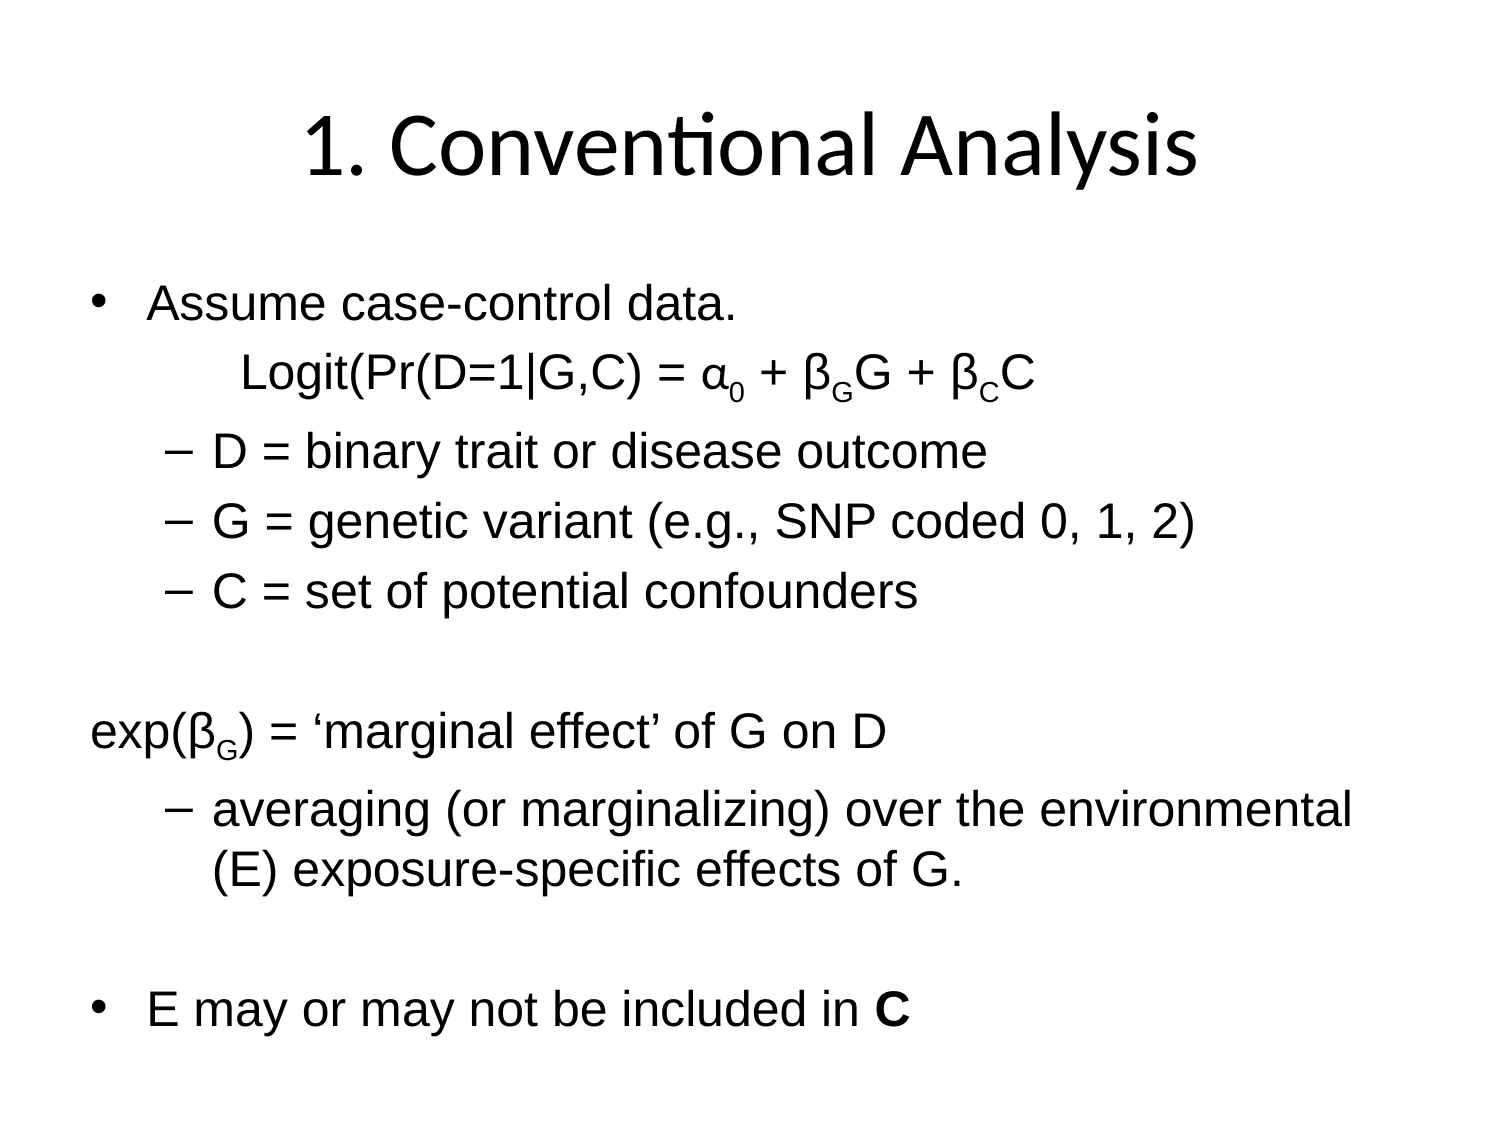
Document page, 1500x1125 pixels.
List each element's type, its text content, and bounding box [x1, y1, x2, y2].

title 1. Conventional Analysis [75, 45, 1425, 233]
list Assume case-control data. Logit(Pr(D=1|G,C) = α0 + βGG + βCC D = binary trait or disease outcome G = genetic variant (e.g., SNP coded 0, 1, 2) C = set of potential confounders exp(βG) = ‘marginal effect’ of G on D averaging (or marginalizing) over the environmental (E) exposure-specific effects of G. E may or may not be included in C [75, 262, 1425, 1005]
